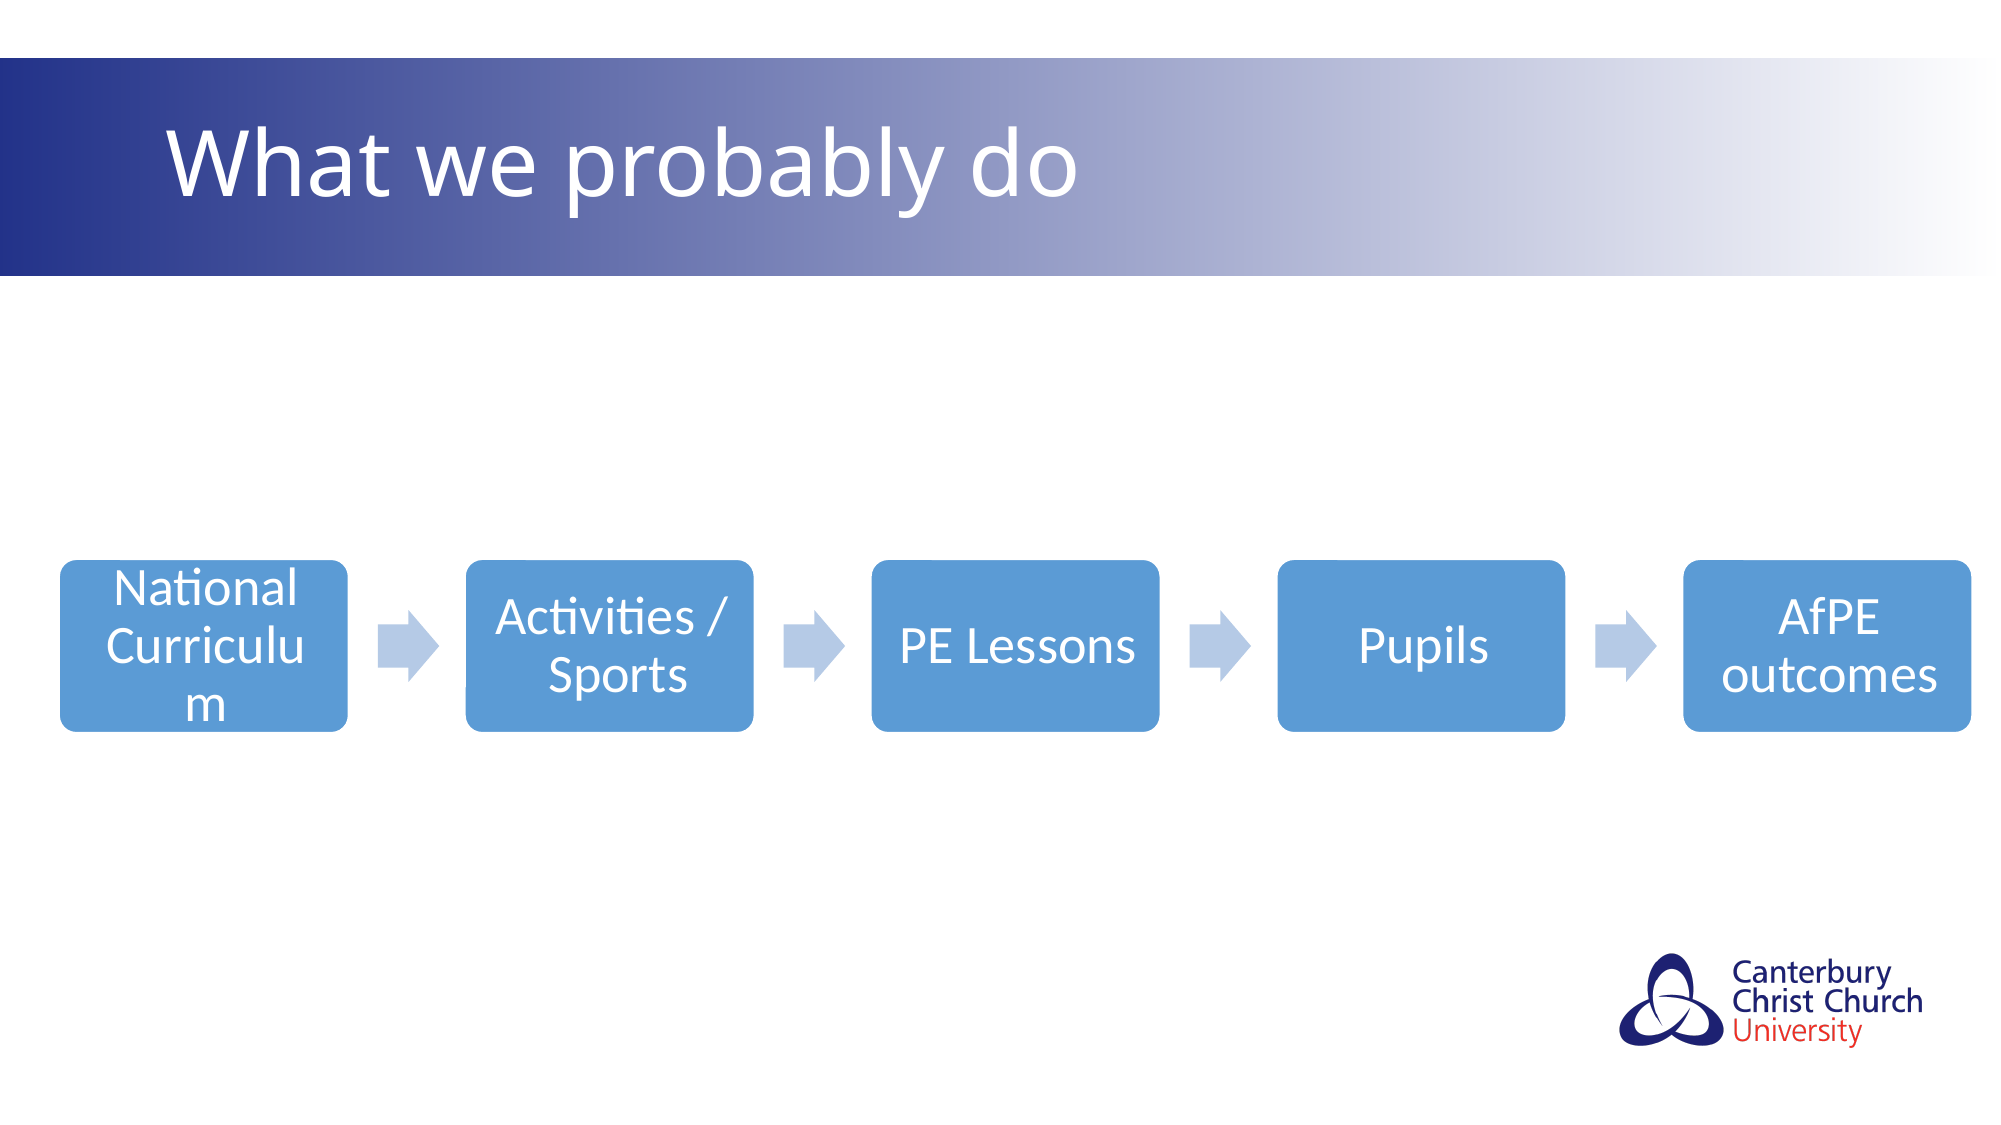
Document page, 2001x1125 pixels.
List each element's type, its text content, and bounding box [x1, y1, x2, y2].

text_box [57, 286, 1974, 1006]
text_box What we probably do [0, 58, 2000, 276]
picture [1601, 1006, 1932, 1063]
